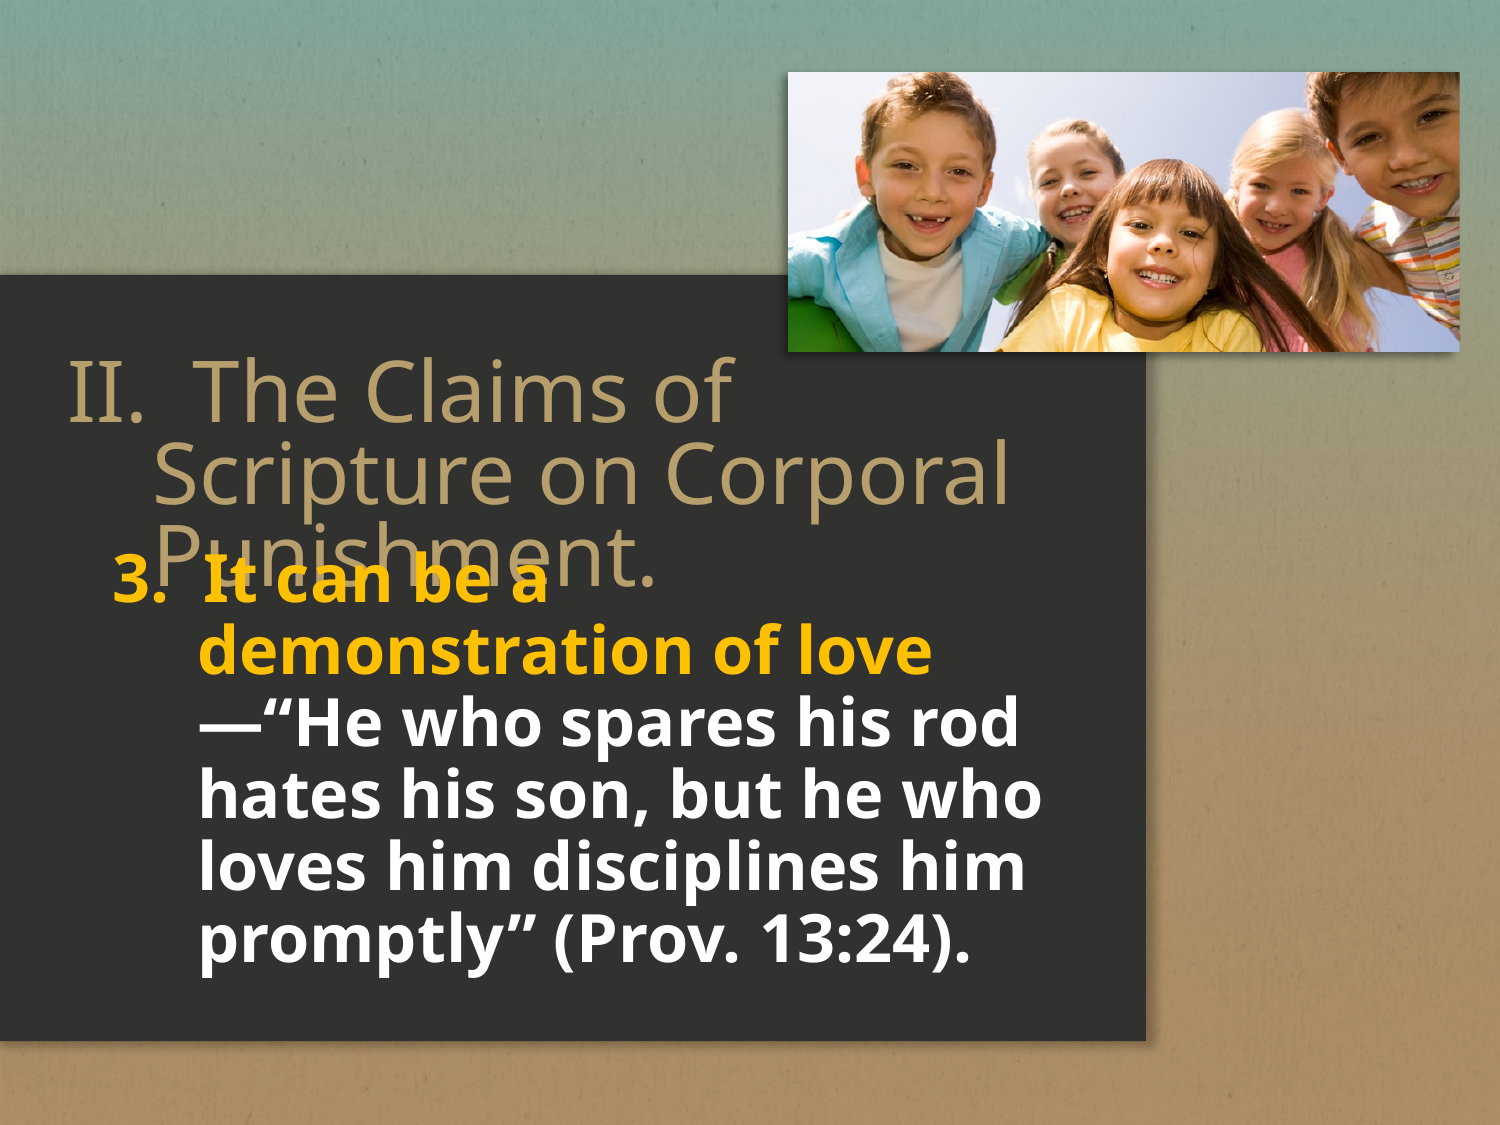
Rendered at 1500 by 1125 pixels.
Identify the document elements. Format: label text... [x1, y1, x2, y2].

picture [0, 0, 1500, 1125]
title II. The Claims of Scripture on Corporal Punishment. [55, 351, 1073, 536]
list 3. It can be a demonstration of love—“He who spares his rod hates his son, but he who loves him disciplines him promptly” (Prov. 13:24). [100, 539, 1073, 915]
